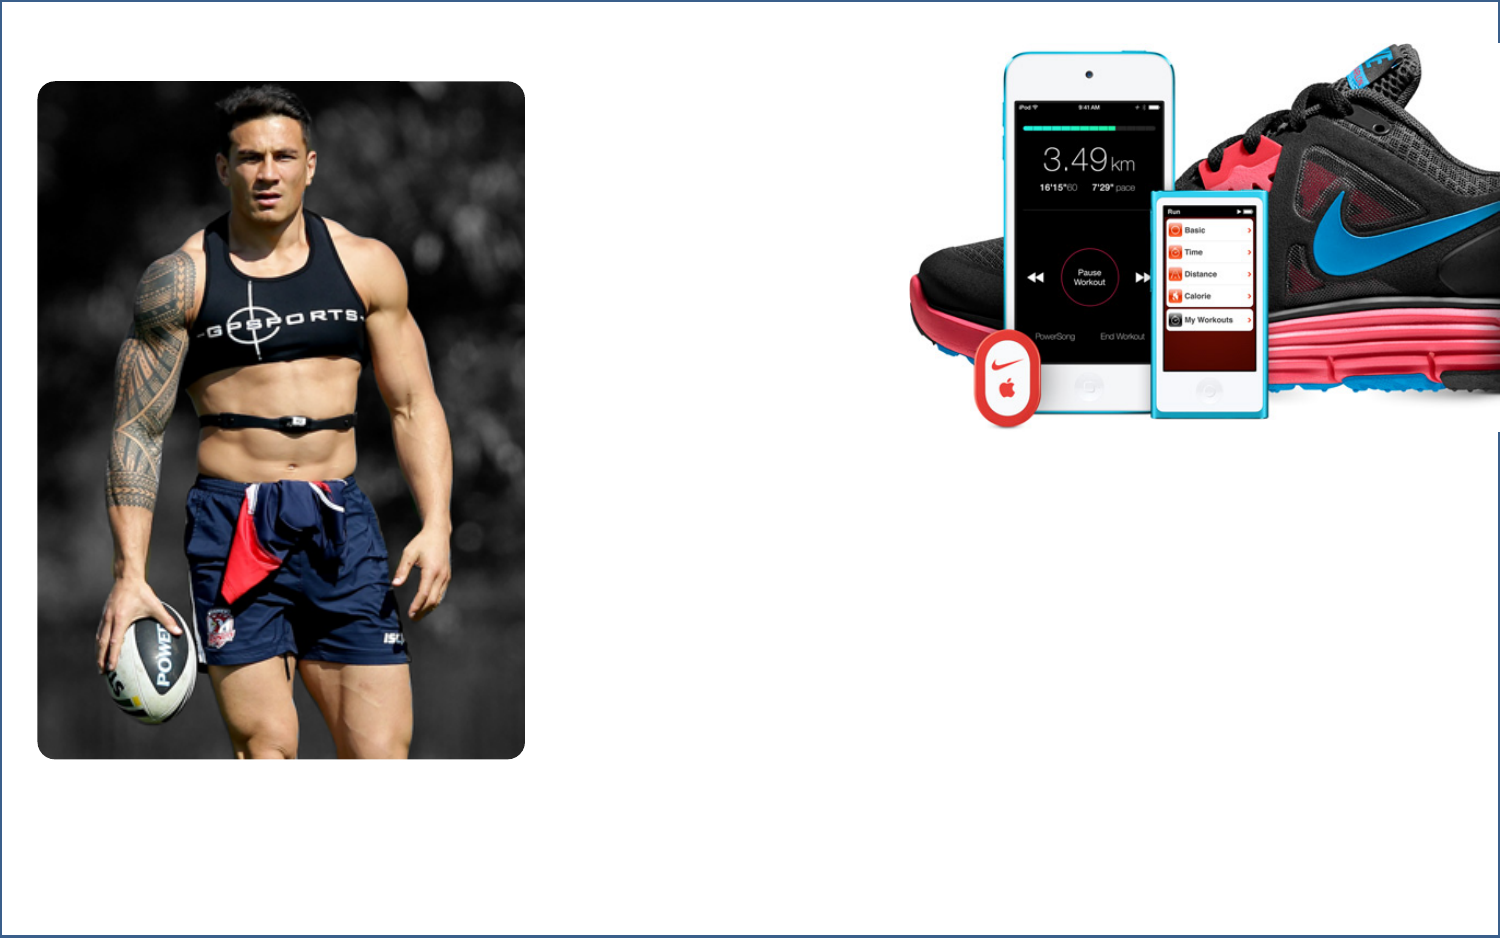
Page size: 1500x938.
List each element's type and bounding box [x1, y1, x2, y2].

text_box [0, 0, 1500, 938]
picture [37, 80, 526, 760]
picture [909, 43, 1500, 432]
